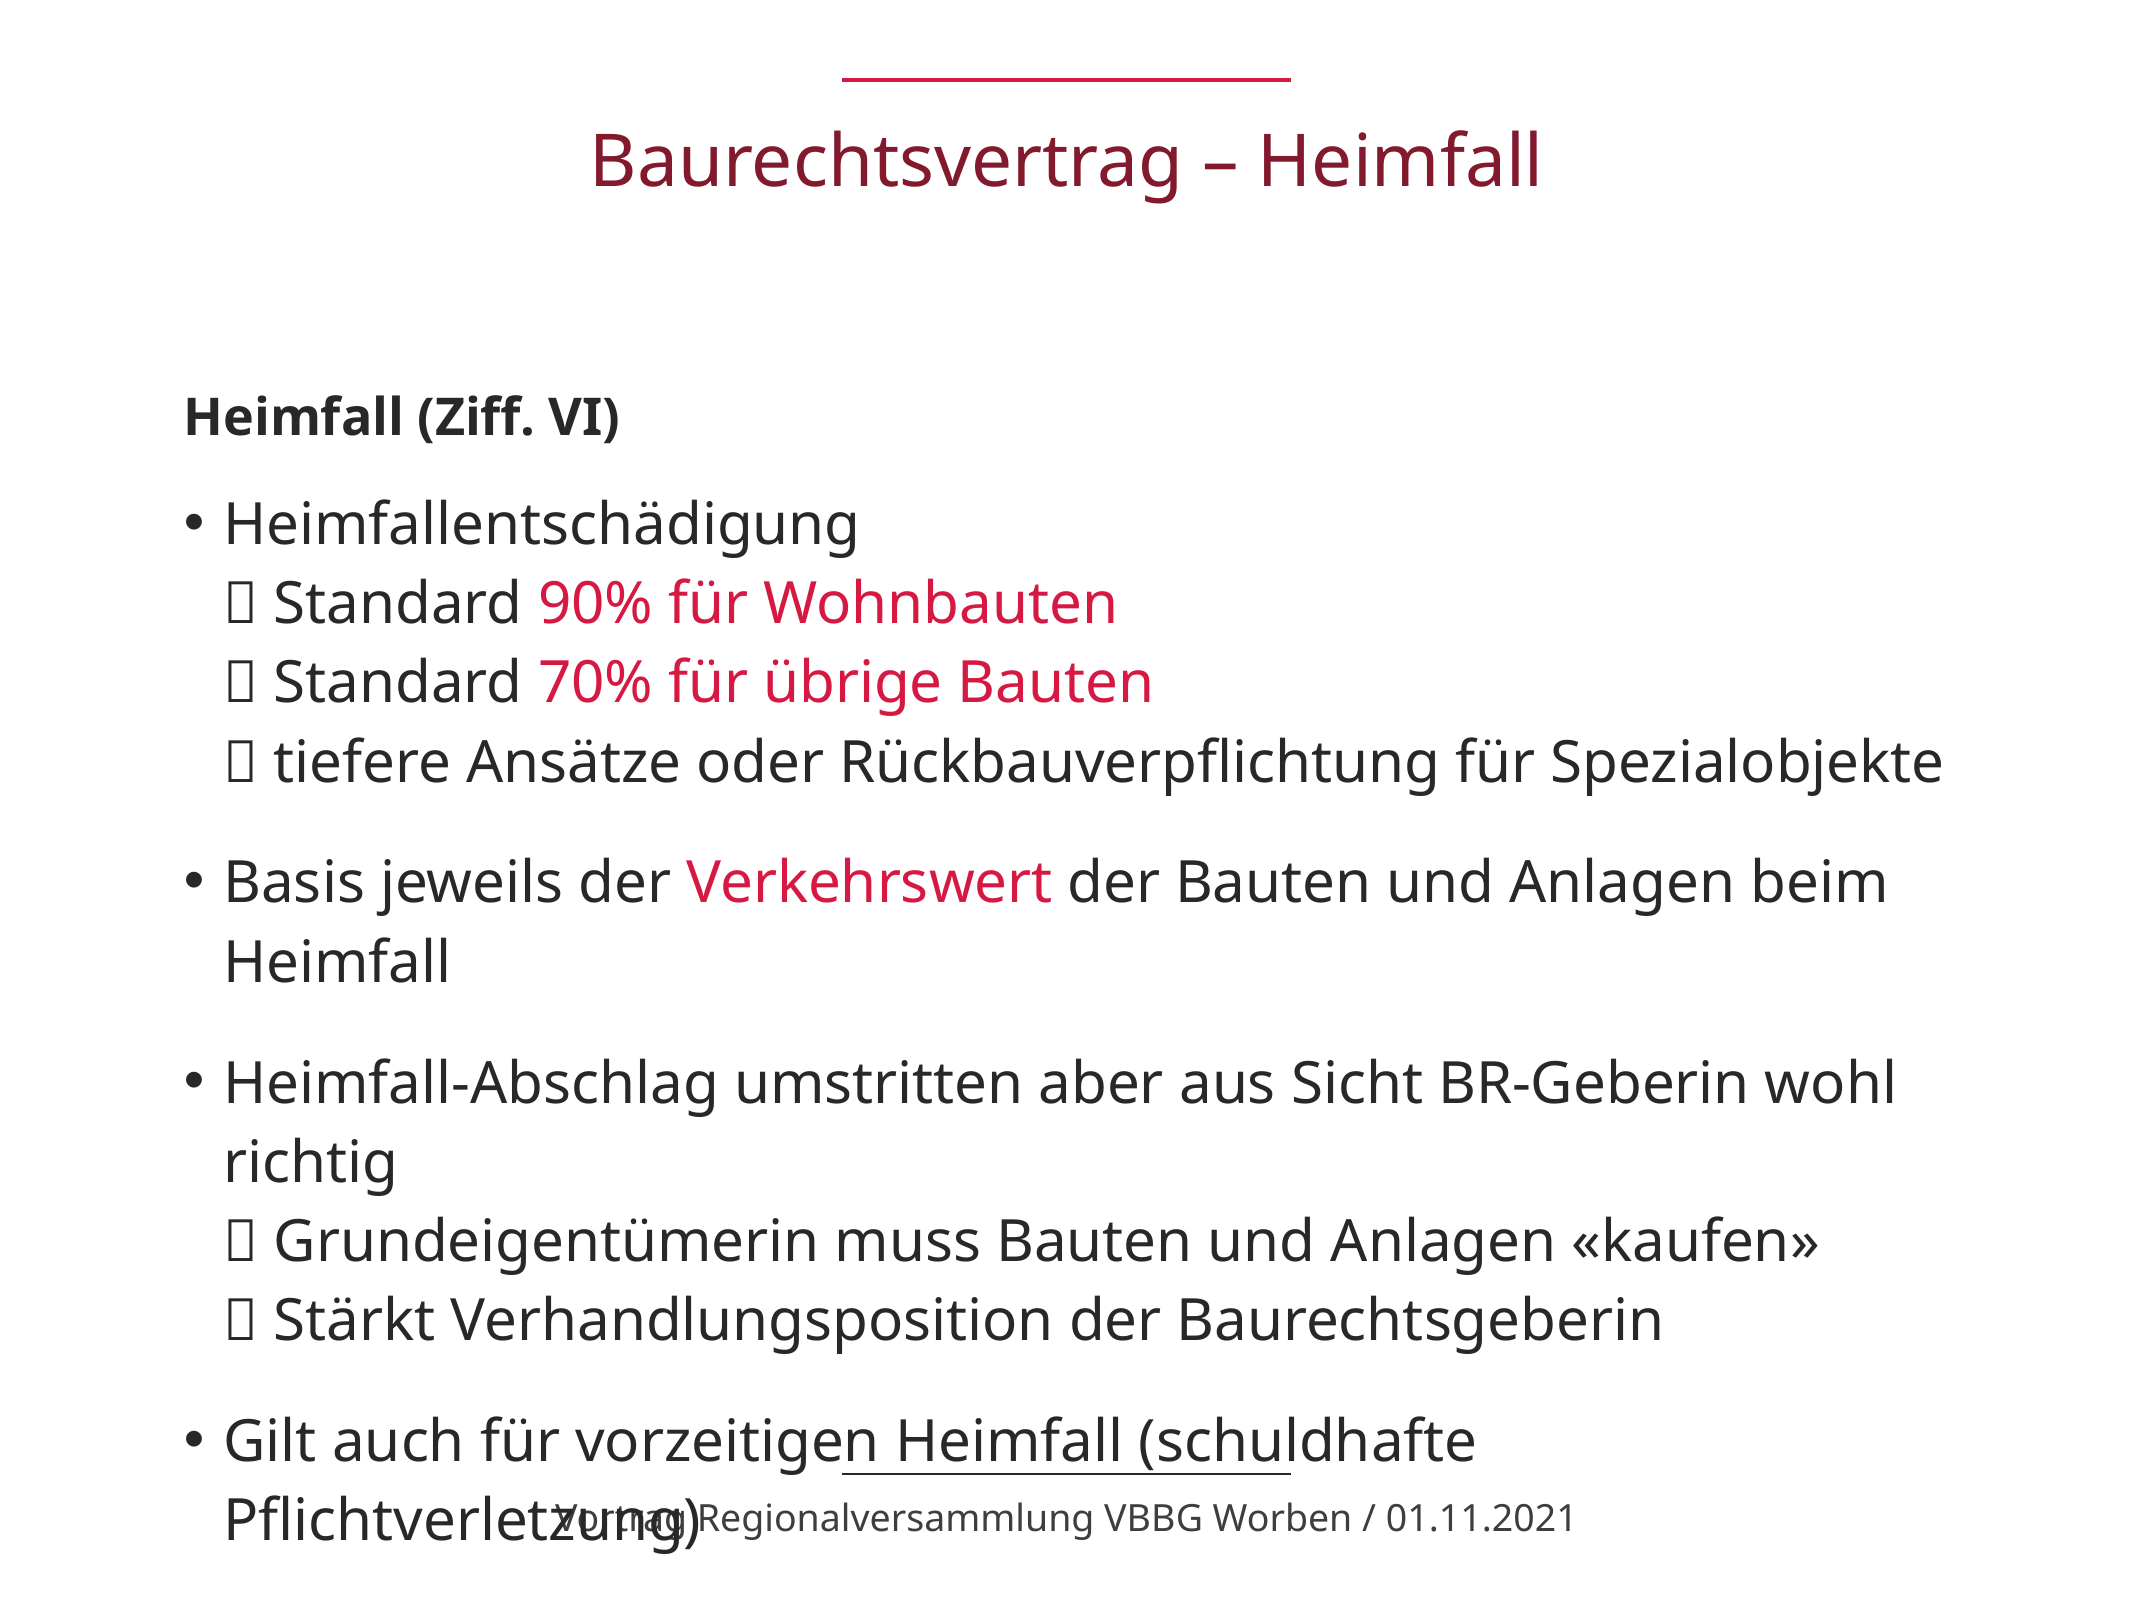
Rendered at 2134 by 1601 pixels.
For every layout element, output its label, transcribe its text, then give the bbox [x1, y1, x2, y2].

footer Vortrag Regionalversammlung VBBG Worben / 01.11.2021 [169, 1483, 1965, 1569]
list Heimfall (Ziff. VI) [169, 363, 1965, 446]
list Heimfallentschädigung  Standard 90% für Wohnbauten  Standard 70% für übrige Bauten  tiefere Ansätze oder Rückbauverpflichtung für Spezialobjekte Basis jeweils der Verkehrswert der Bauten und Anlagen beim Heimfall Heimfall-Abschlag umstritten aber aus Sicht BR-Geberin wohl richtig  Grundeigentümerin muss Bauten und Anlagen «kaufen»  Stärkt Verhandlungsposition der Baurechtsgeberin Gilt auch für vorzeitigen Heimfall (schuldhafte Pflichtverletzung) [169, 469, 1965, 954]
title Baurechtsvertrag – Heimfall [169, 103, 1965, 214]
